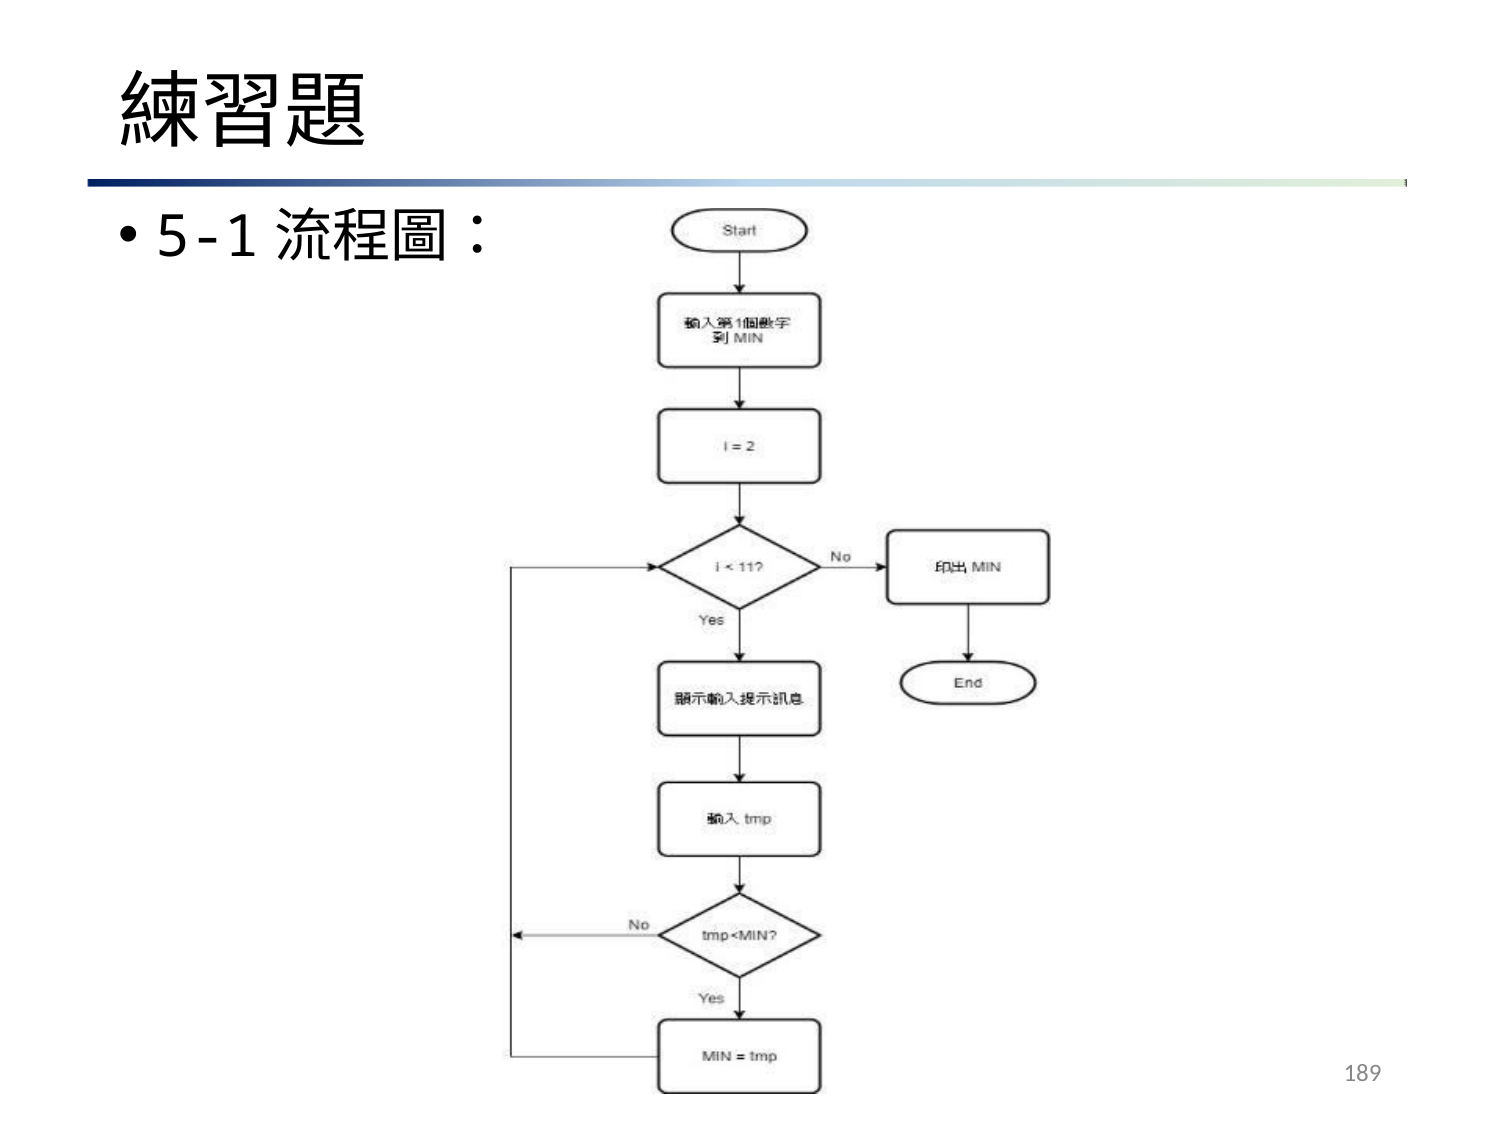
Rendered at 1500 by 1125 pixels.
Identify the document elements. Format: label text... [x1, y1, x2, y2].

title 5-1流程圖： [116, 195, 488, 386]
picture [87, 179, 1407, 187]
text_box [501, 208, 1051, 1094]
text_box 練習題 [115, 54, 371, 157]
slide_number 189 [1337, 1060, 1389, 1125]
